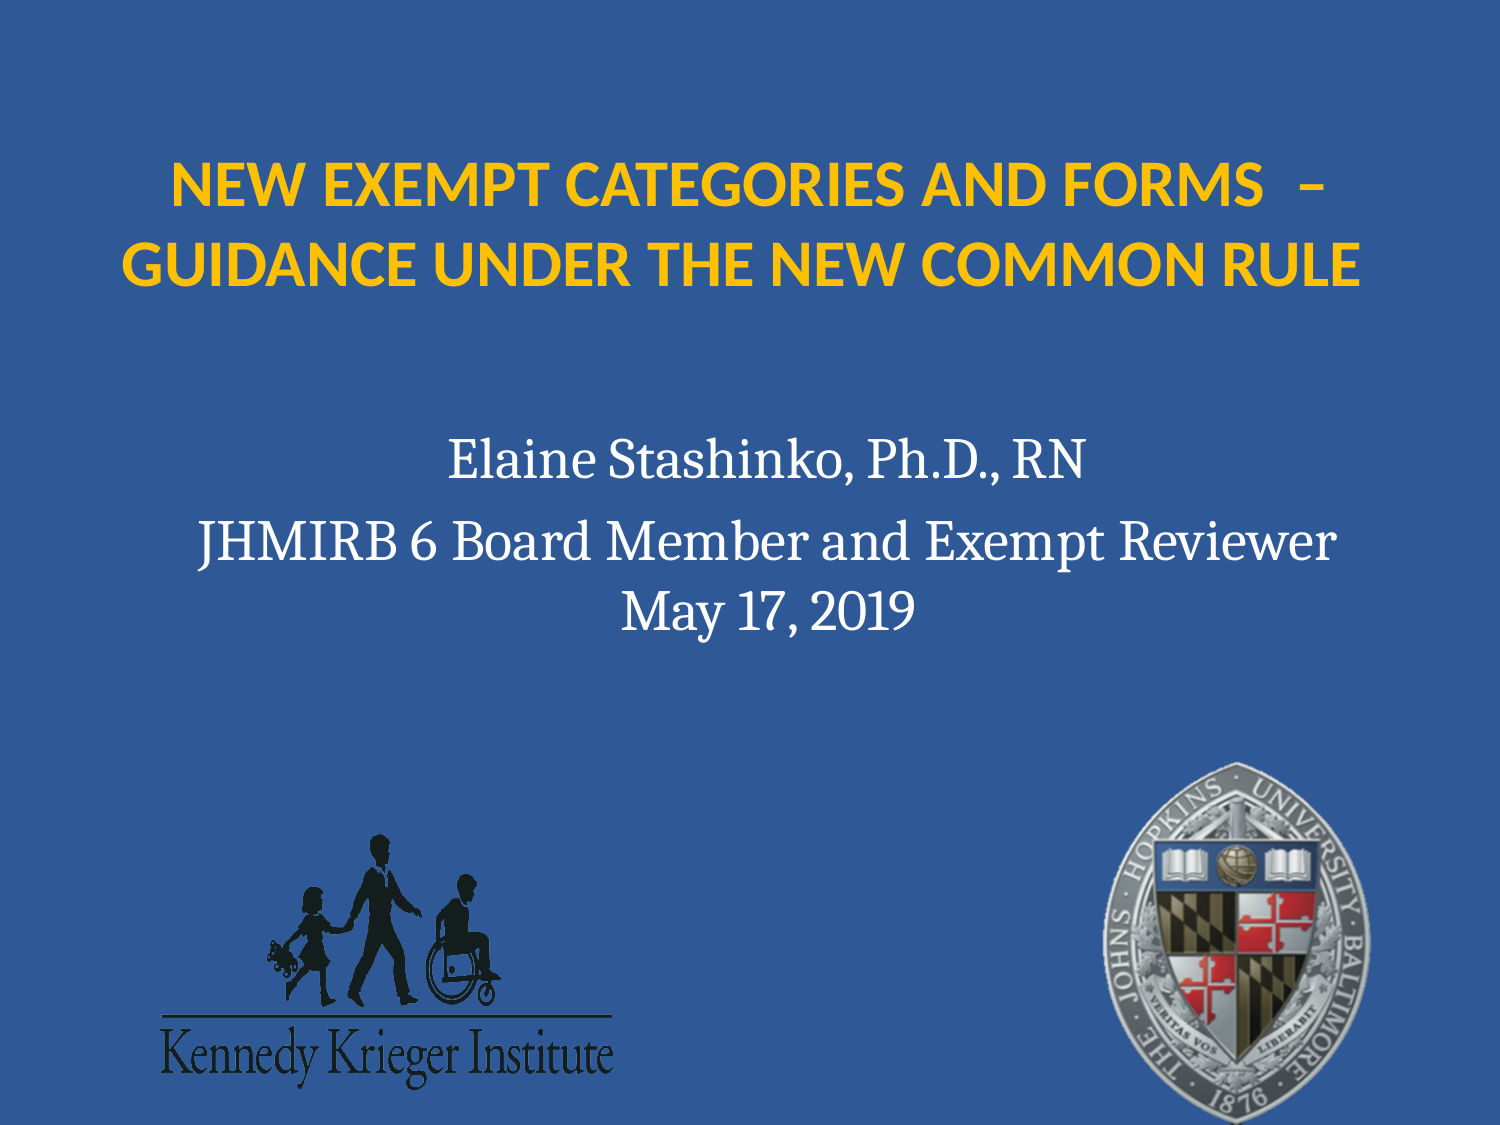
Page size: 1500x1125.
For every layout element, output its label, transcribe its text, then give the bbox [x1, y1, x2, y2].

title New Exempt Categories and Forms – Guidance under the New Common Rule [87, 45, 1413, 300]
subtitle Elaine Stashinko, Ph.D., RN JHMIRB 6 Board Member and Exempt Reviewer May 17, 2019 [125, 412, 1412, 705]
picture [160, 834, 613, 1090]
picture [1099, 758, 1376, 1125]
